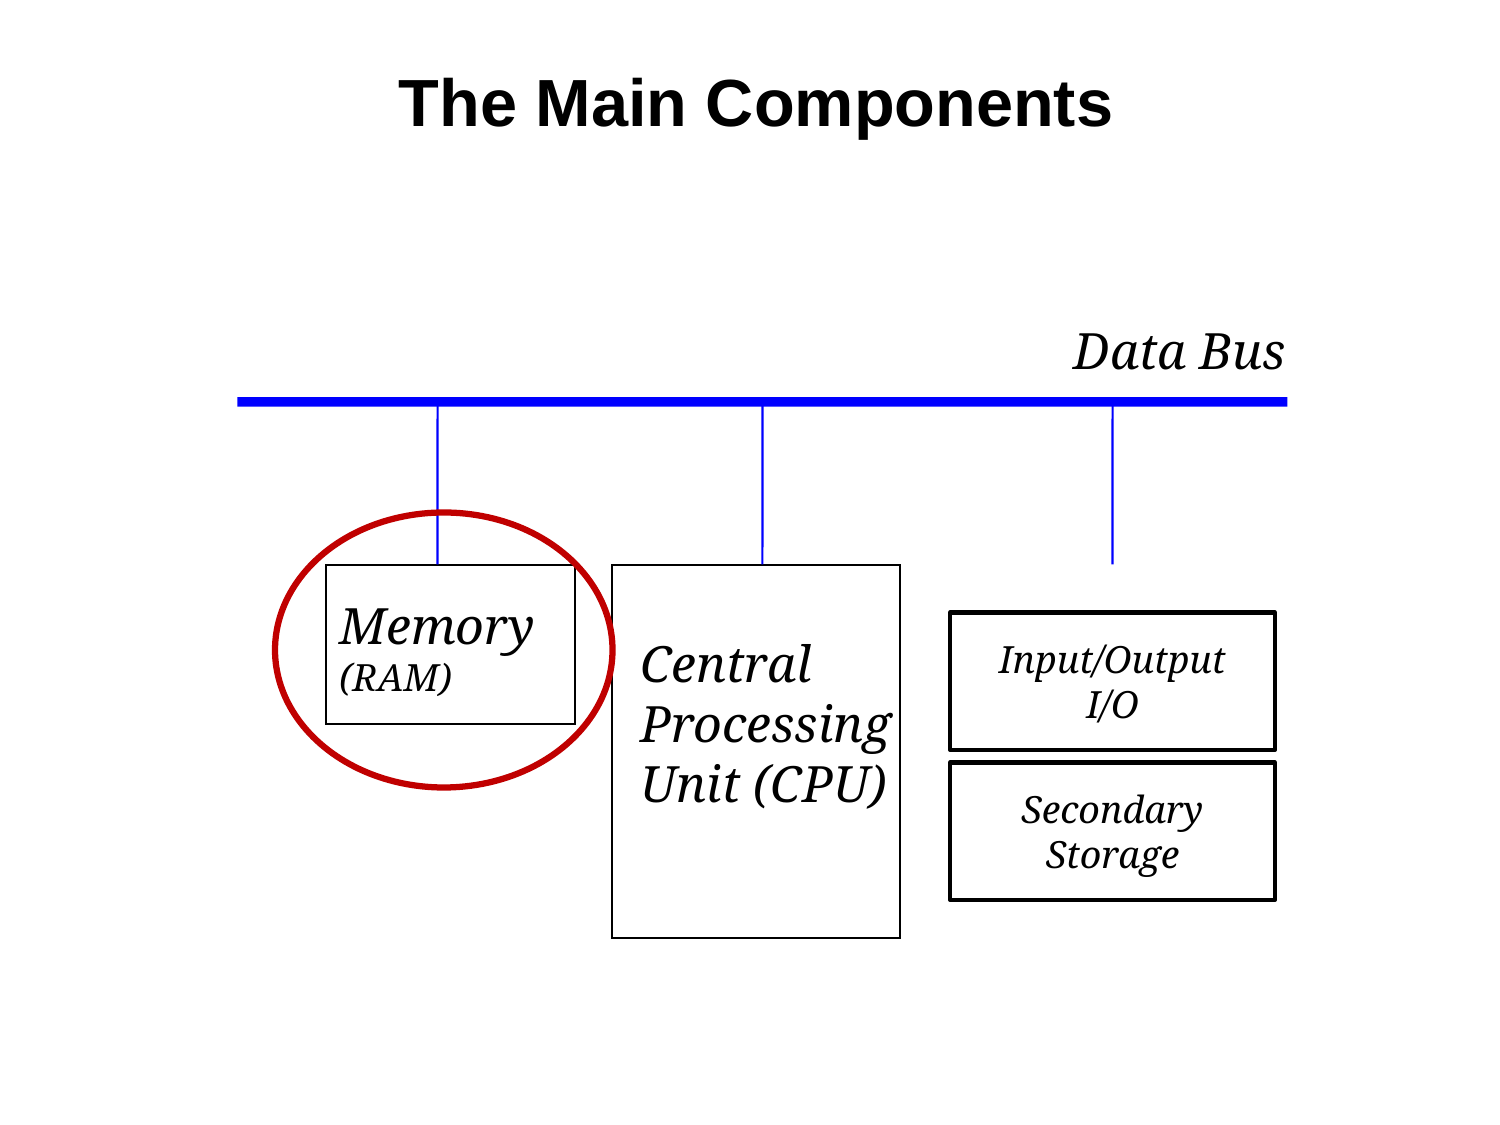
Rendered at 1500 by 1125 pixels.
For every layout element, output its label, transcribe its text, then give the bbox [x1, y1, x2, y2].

title The Main Components [31, 24, 1482, 175]
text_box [237, 311, 1300, 939]
